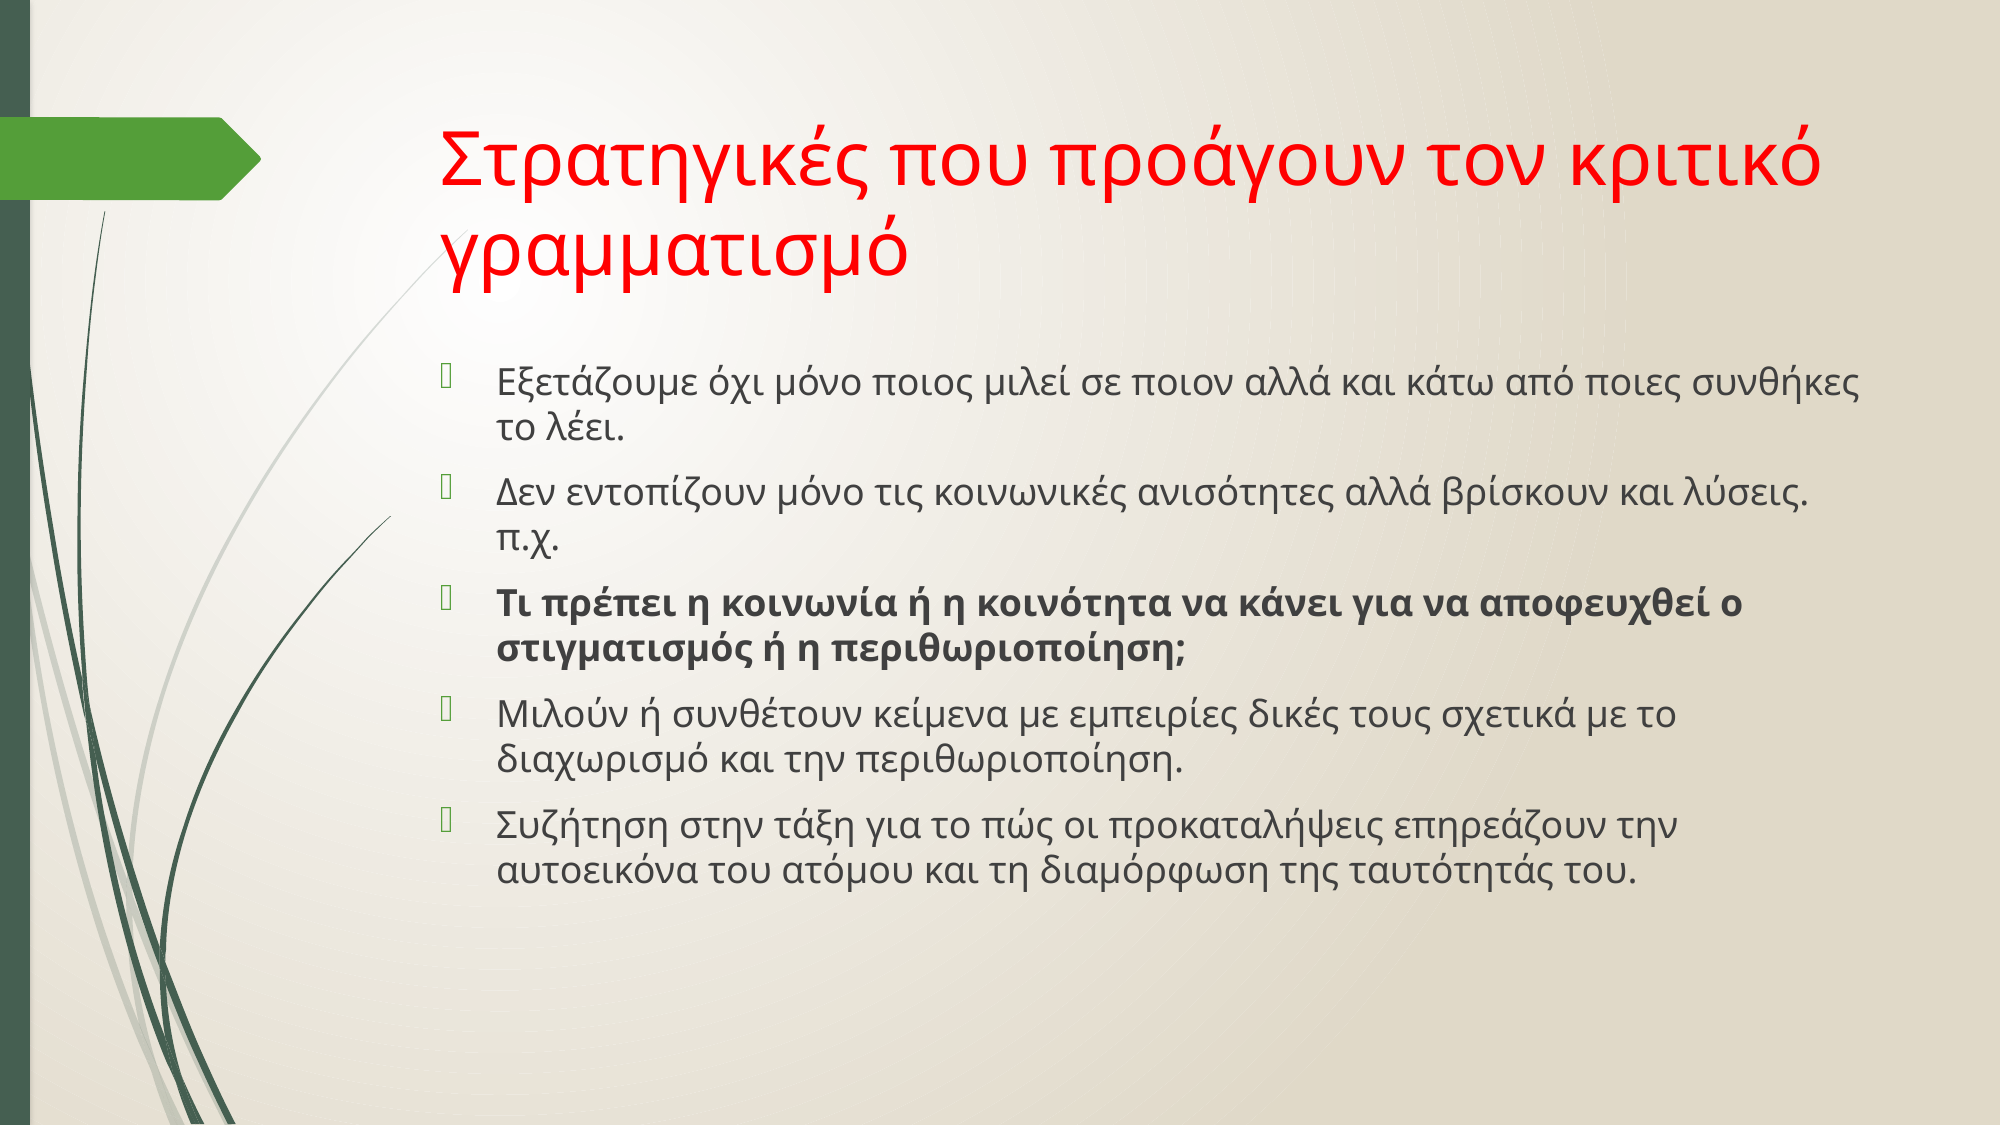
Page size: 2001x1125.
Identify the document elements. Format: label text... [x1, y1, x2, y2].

title Στρατηγικές που προάγουν τον κριτικό γραμματισμό [425, 102, 1888, 313]
list Εξετάζουμε όχι μόνο ποιος μιλεί σε ποιον αλλά και κάτω από ποιες συνθήκες το λέει. Δεν εντοπίζουν μόνο τις κοινωνικές ανισότητες αλλά βρίσκουν και λύσεις. π.χ. Τι πρέπει η κοινωνία ή η κοινότητα να κάνει για να αποφευχθεί ο στιγματισμός ή η περιθωριοποίηση; Μιλούν ή συνθέτουν κείμενα με εμπειρίες δικές τους σχετικά με το διαχωρισμό και την περιθωριοποίηση. Συζήτηση στην τάξη για το πώς οι προκαταλήψεις επηρεάζουν την αυτοεικόνα του ατόμου και τη διαμόρφωση της ταυτότητάς του. [424, 350, 1888, 970]
